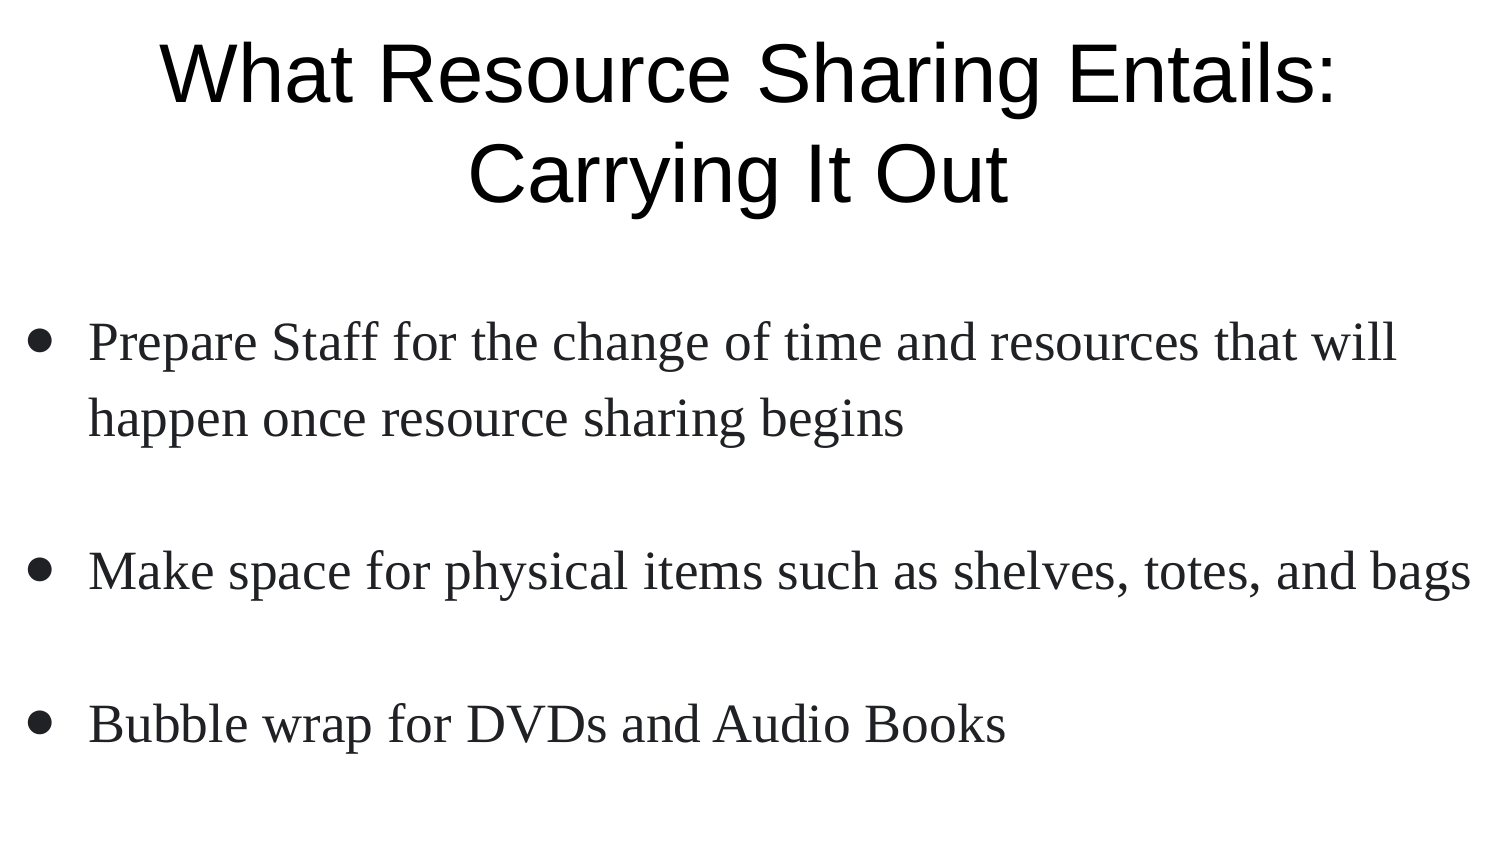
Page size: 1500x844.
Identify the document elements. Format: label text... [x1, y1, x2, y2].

subtitle Prepare Staff for the change of time and resources that will happen once resource sharing begins Make space for physical items such as shelves, totes, and bags Bubble wrap for DVDs and Audio Books [0, 234, 1500, 844]
title What Resource Sharing Entails: Carrying It Out [0, 0, 1500, 234]
